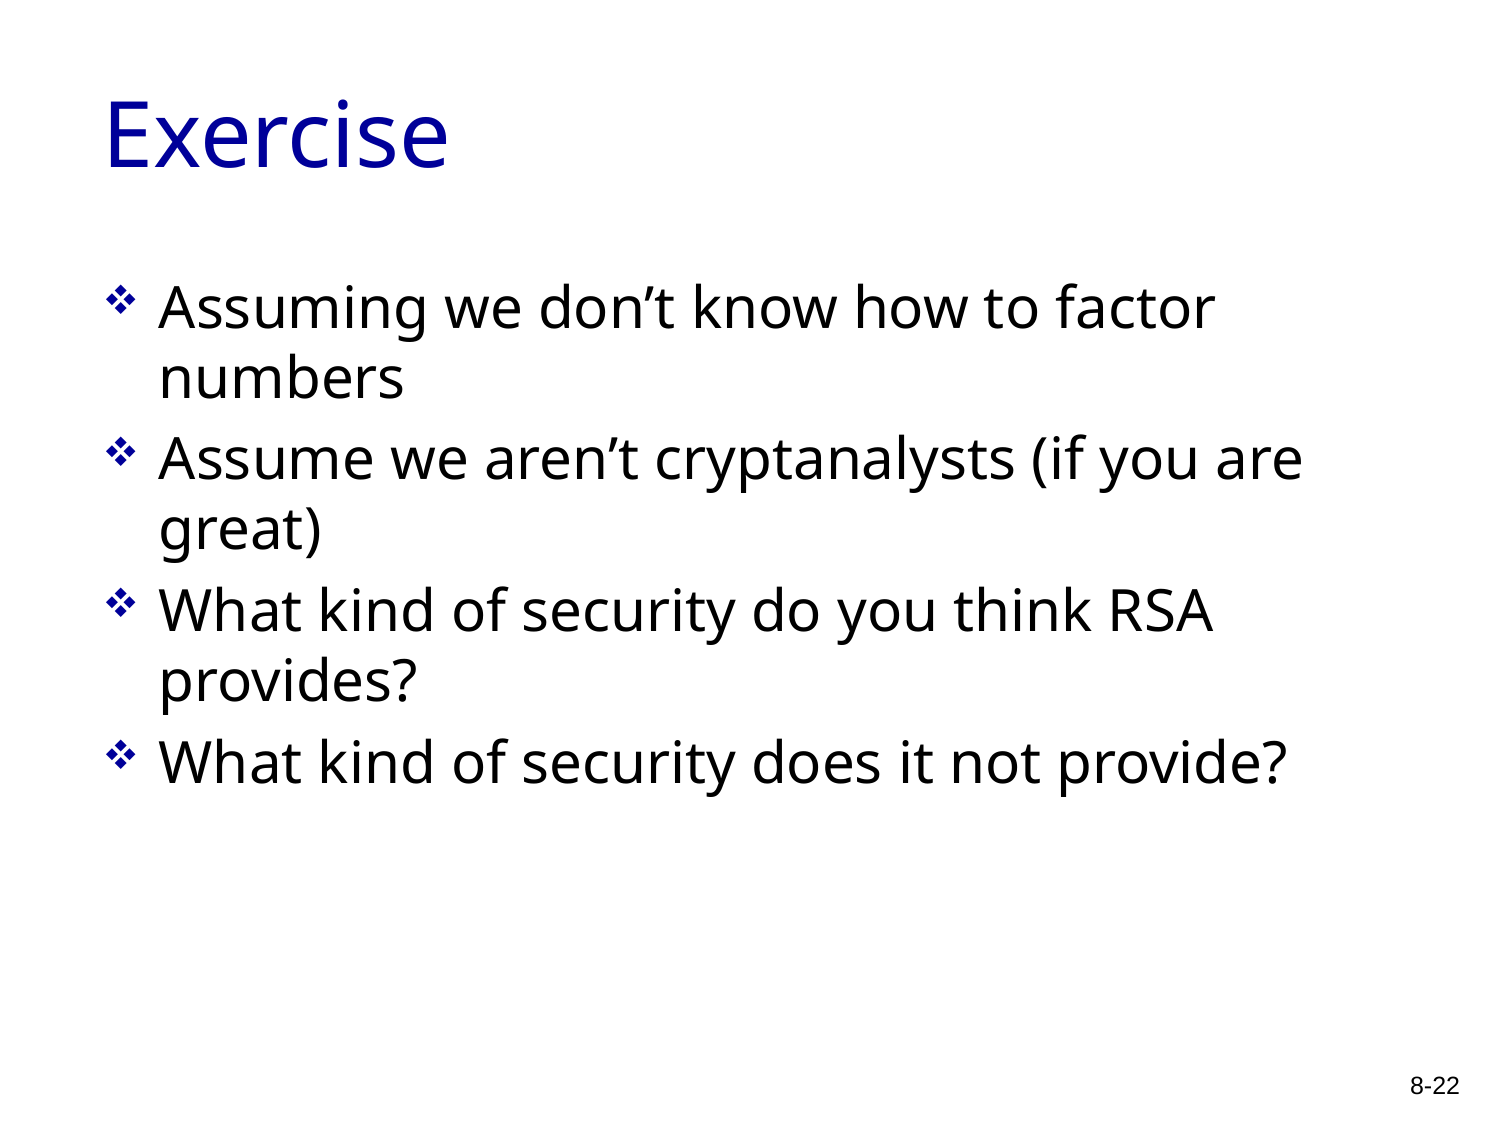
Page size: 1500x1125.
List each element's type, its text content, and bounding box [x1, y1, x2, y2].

title Exercise [87, 37, 1363, 226]
list Assuming we don’t know how to factor numbers Assume we aren’t cryptanalysts (if you are great) What kind of security do you think RSA provides? What kind of security does it not provide? [87, 262, 1363, 1026]
